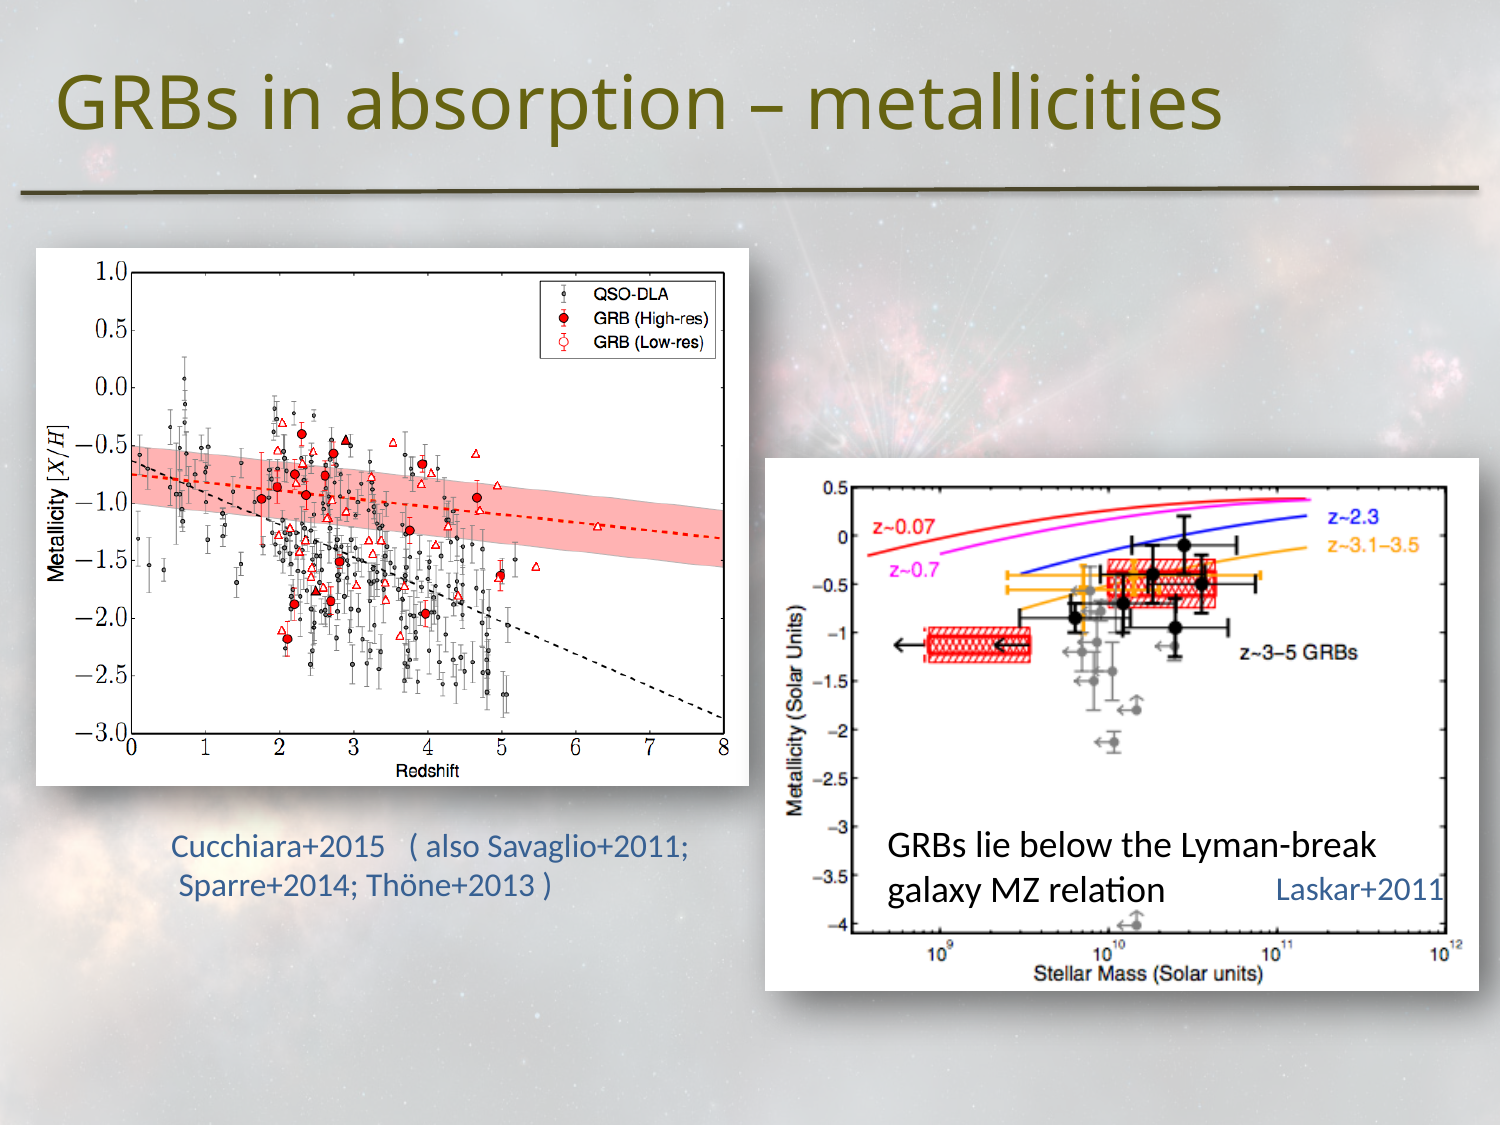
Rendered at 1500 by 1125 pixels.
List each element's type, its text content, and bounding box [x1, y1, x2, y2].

text_box Cucchiara+2015 ( also Savaglio+2011; Sparre+2014; Thöne+2013 ) [156, 816, 705, 911]
picture [35, 248, 749, 786]
title GRBs in absorption – metallicities [20, 5, 1260, 187]
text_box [20, 187, 1480, 194]
picture [765, 458, 1480, 991]
